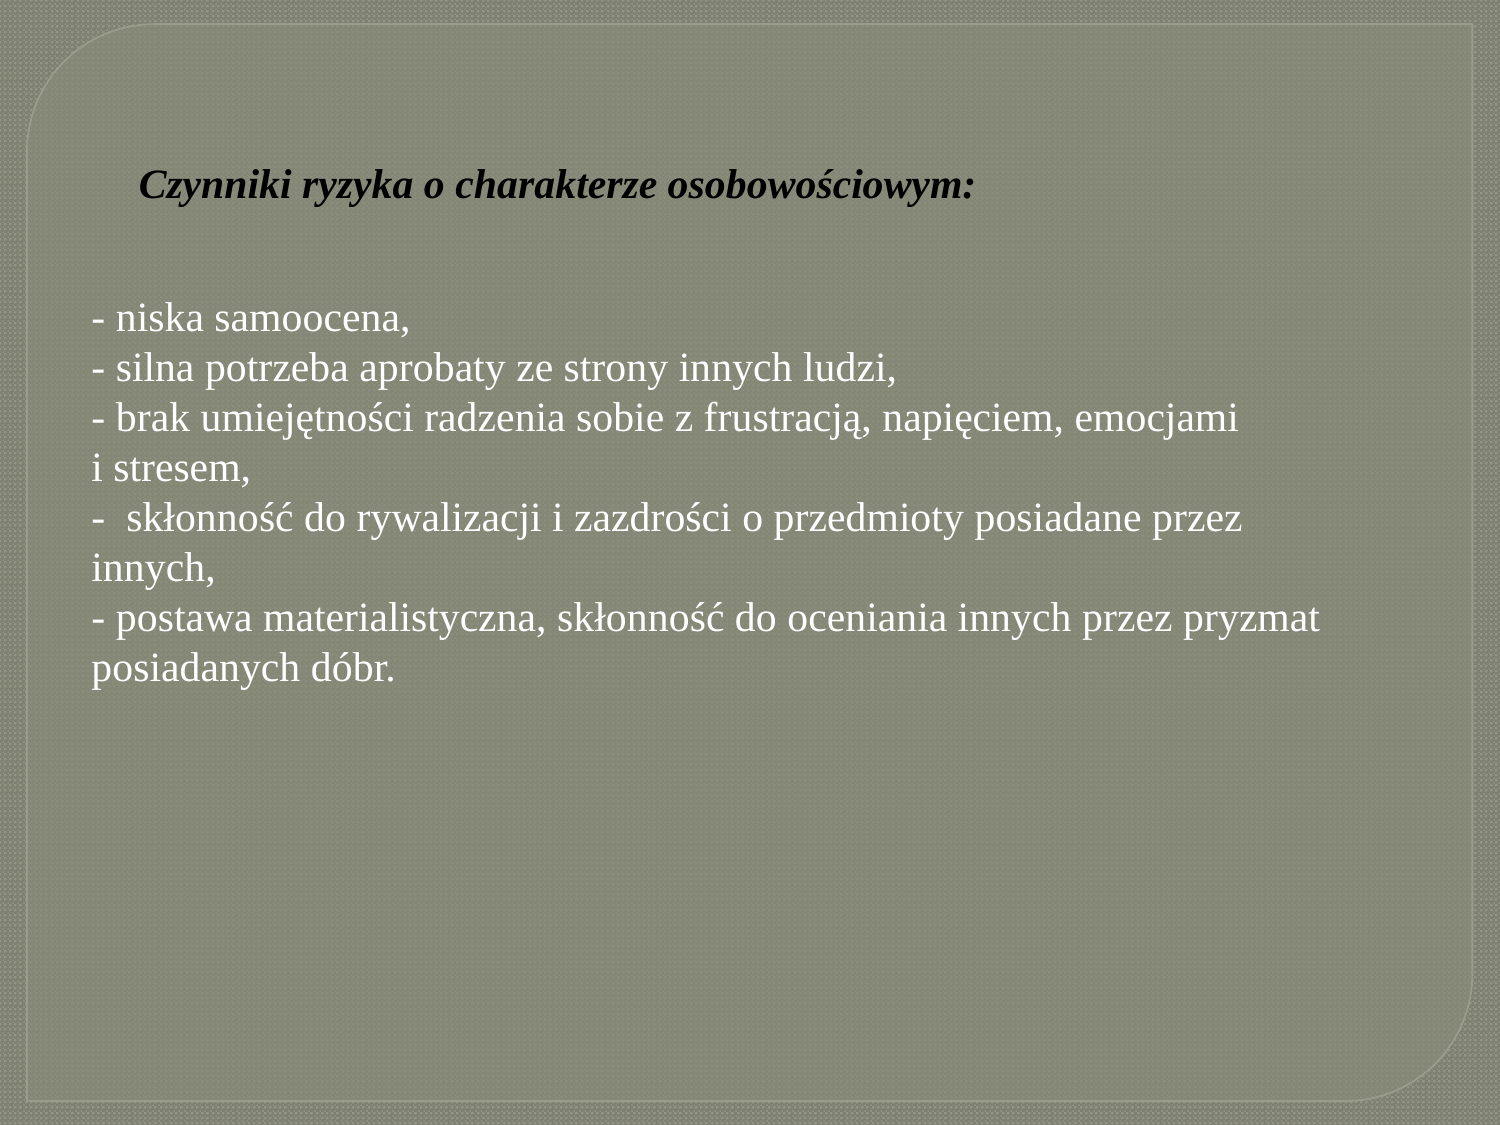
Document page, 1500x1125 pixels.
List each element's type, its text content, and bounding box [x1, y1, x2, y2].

text_box - niska samoocena, - silna potrzeba aprobaty ze strony innych ludzi, - brak umiejętności radzenia sobie z frustracją, napięciem, emocjami i stresem, - skłonność do rywalizacji i zazdrości o przedmioty posiadane przez innych, - postawa materialistyczna, skłonność do oceniania innych przez pryzmat posiadanych dóbr. [76, 282, 1376, 698]
text_box Czynniki ryzyka o charakterze osobowościowym: [123, 149, 1125, 214]
